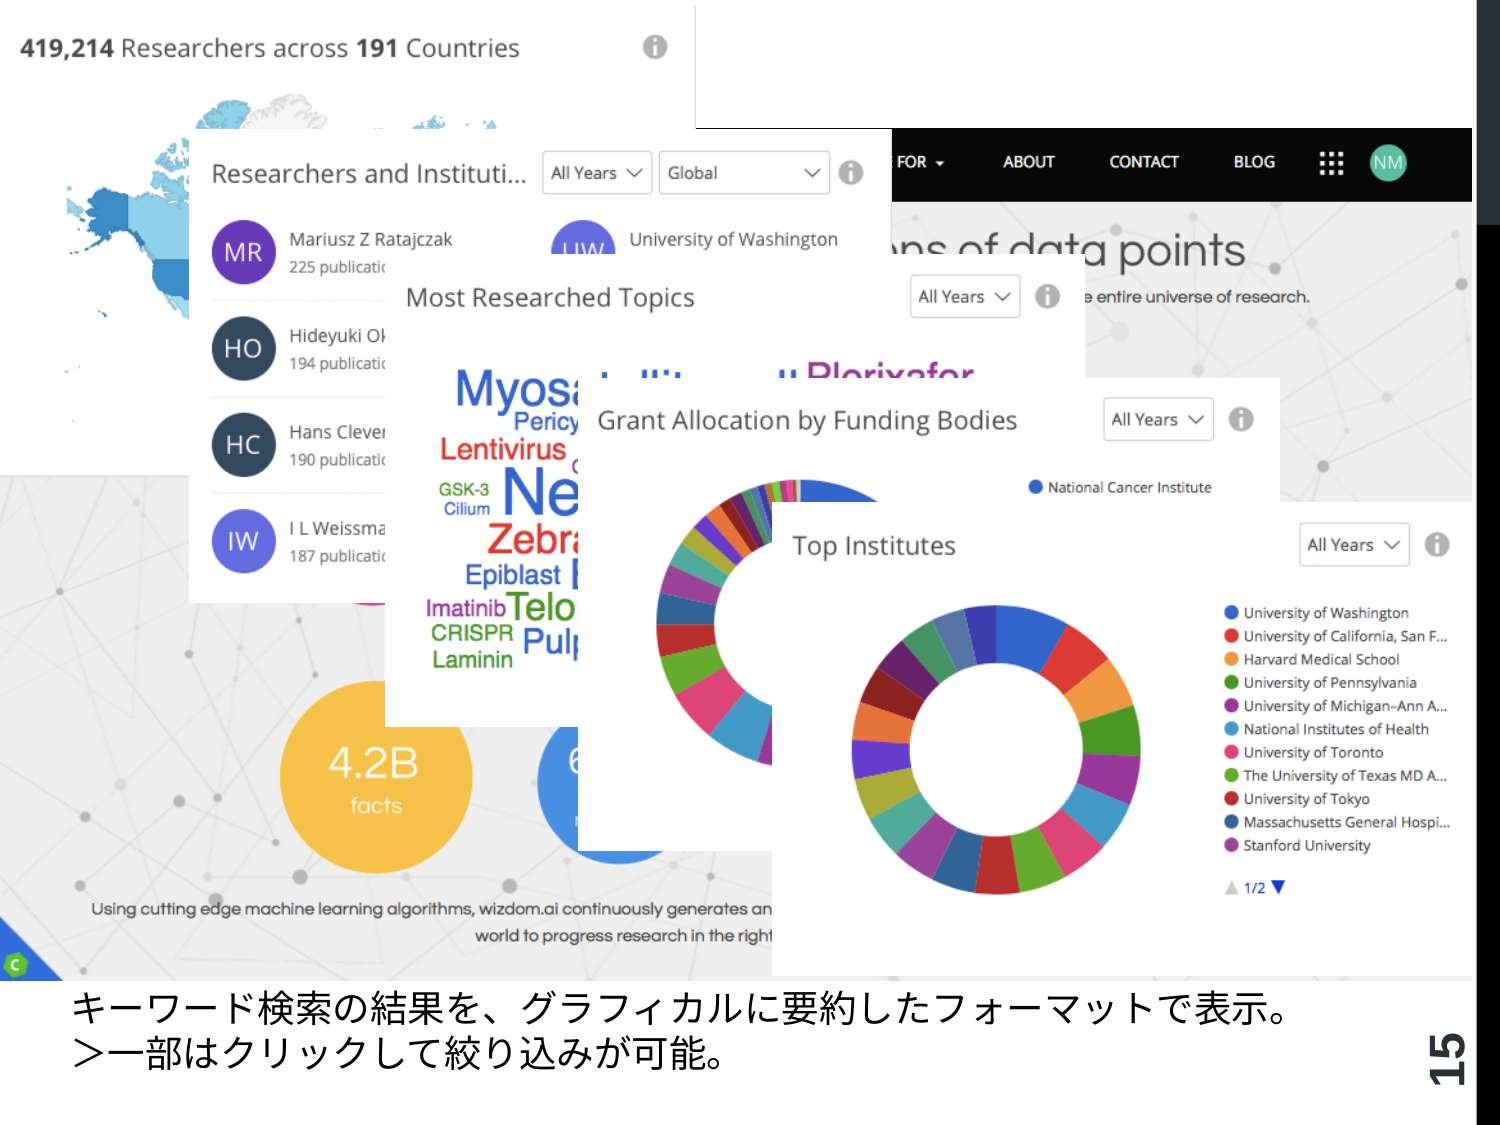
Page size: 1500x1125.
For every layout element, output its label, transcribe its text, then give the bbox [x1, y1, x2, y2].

picture [0, 4, 1477, 981]
text_box キーワード検索の結果を、グラフィカルに要約したフォーマットで表示。 ＞一部はクリックして絞り込みが可能。 [55, 986, 1414, 1083]
slide_number 15 [1414, 985, 1475, 1104]
